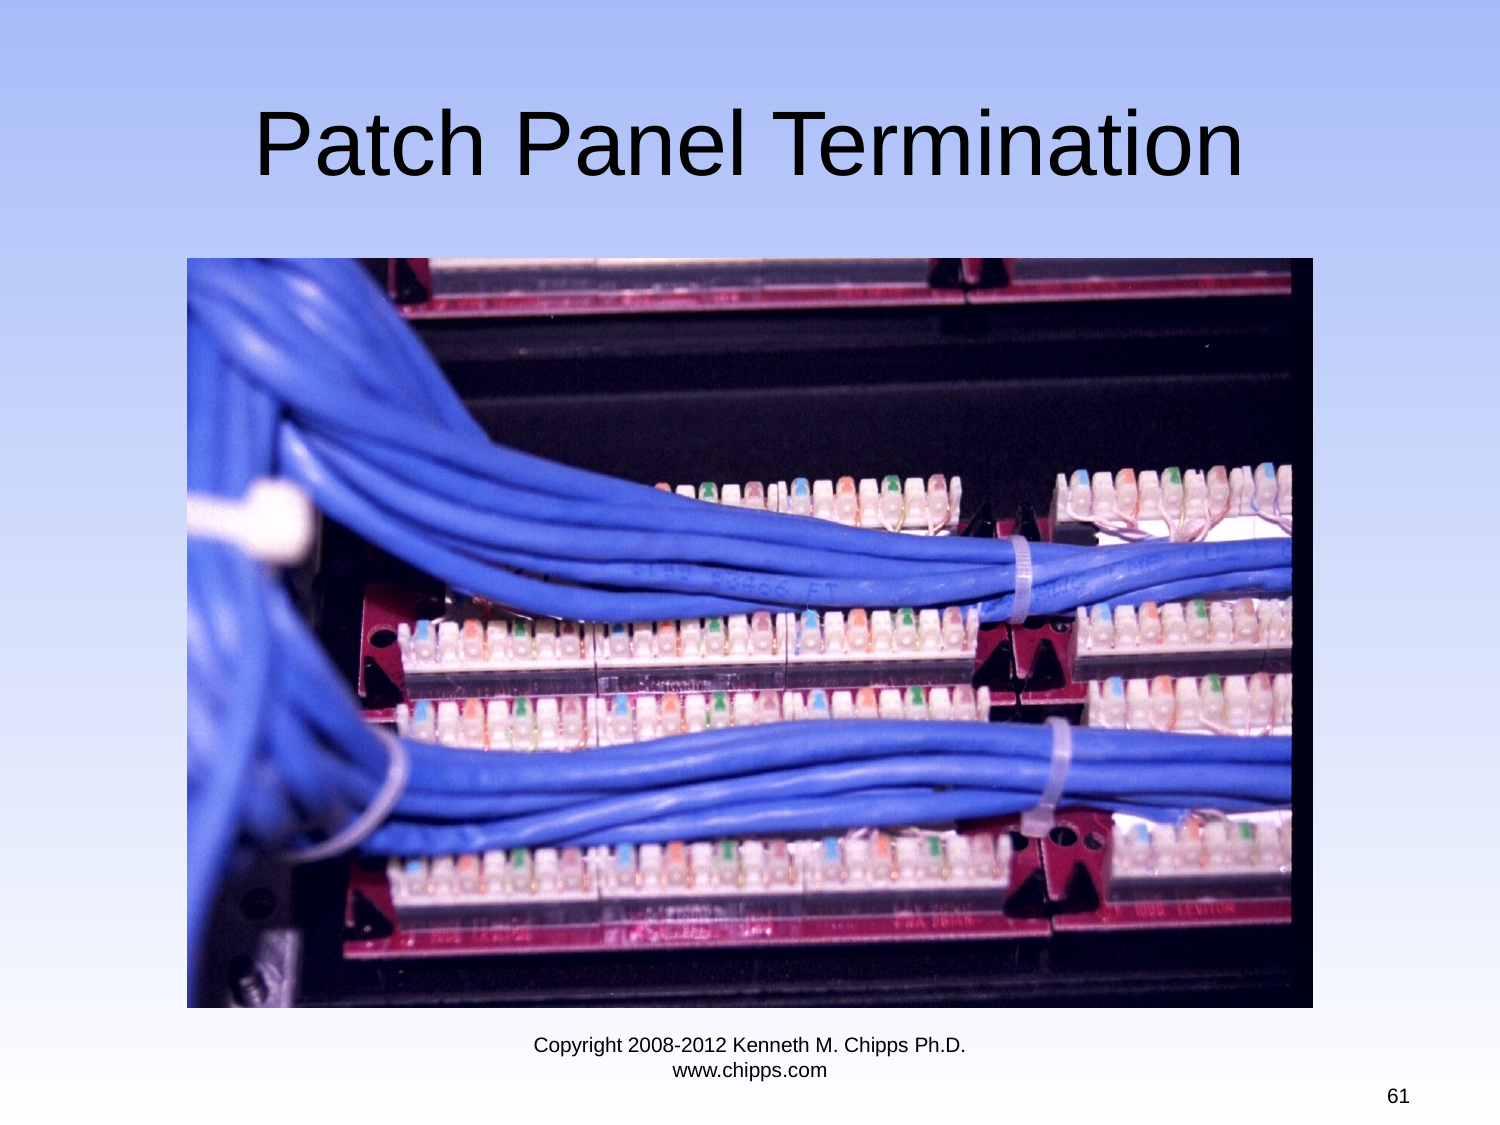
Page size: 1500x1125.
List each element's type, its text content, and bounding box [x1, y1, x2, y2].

footer Copyright 2008-2012 Kenneth M. Chipps Ph.D. www.chipps.com [449, 1024, 1051, 1103]
picture [187, 258, 1313, 1008]
slide_number 144 [0, 114, 75, 118]
slide_number 144 [1425, 114, 1500, 118]
slide_number 61 [1074, 1024, 1426, 1104]
title Patch Panel Termination [75, 45, 1425, 233]
